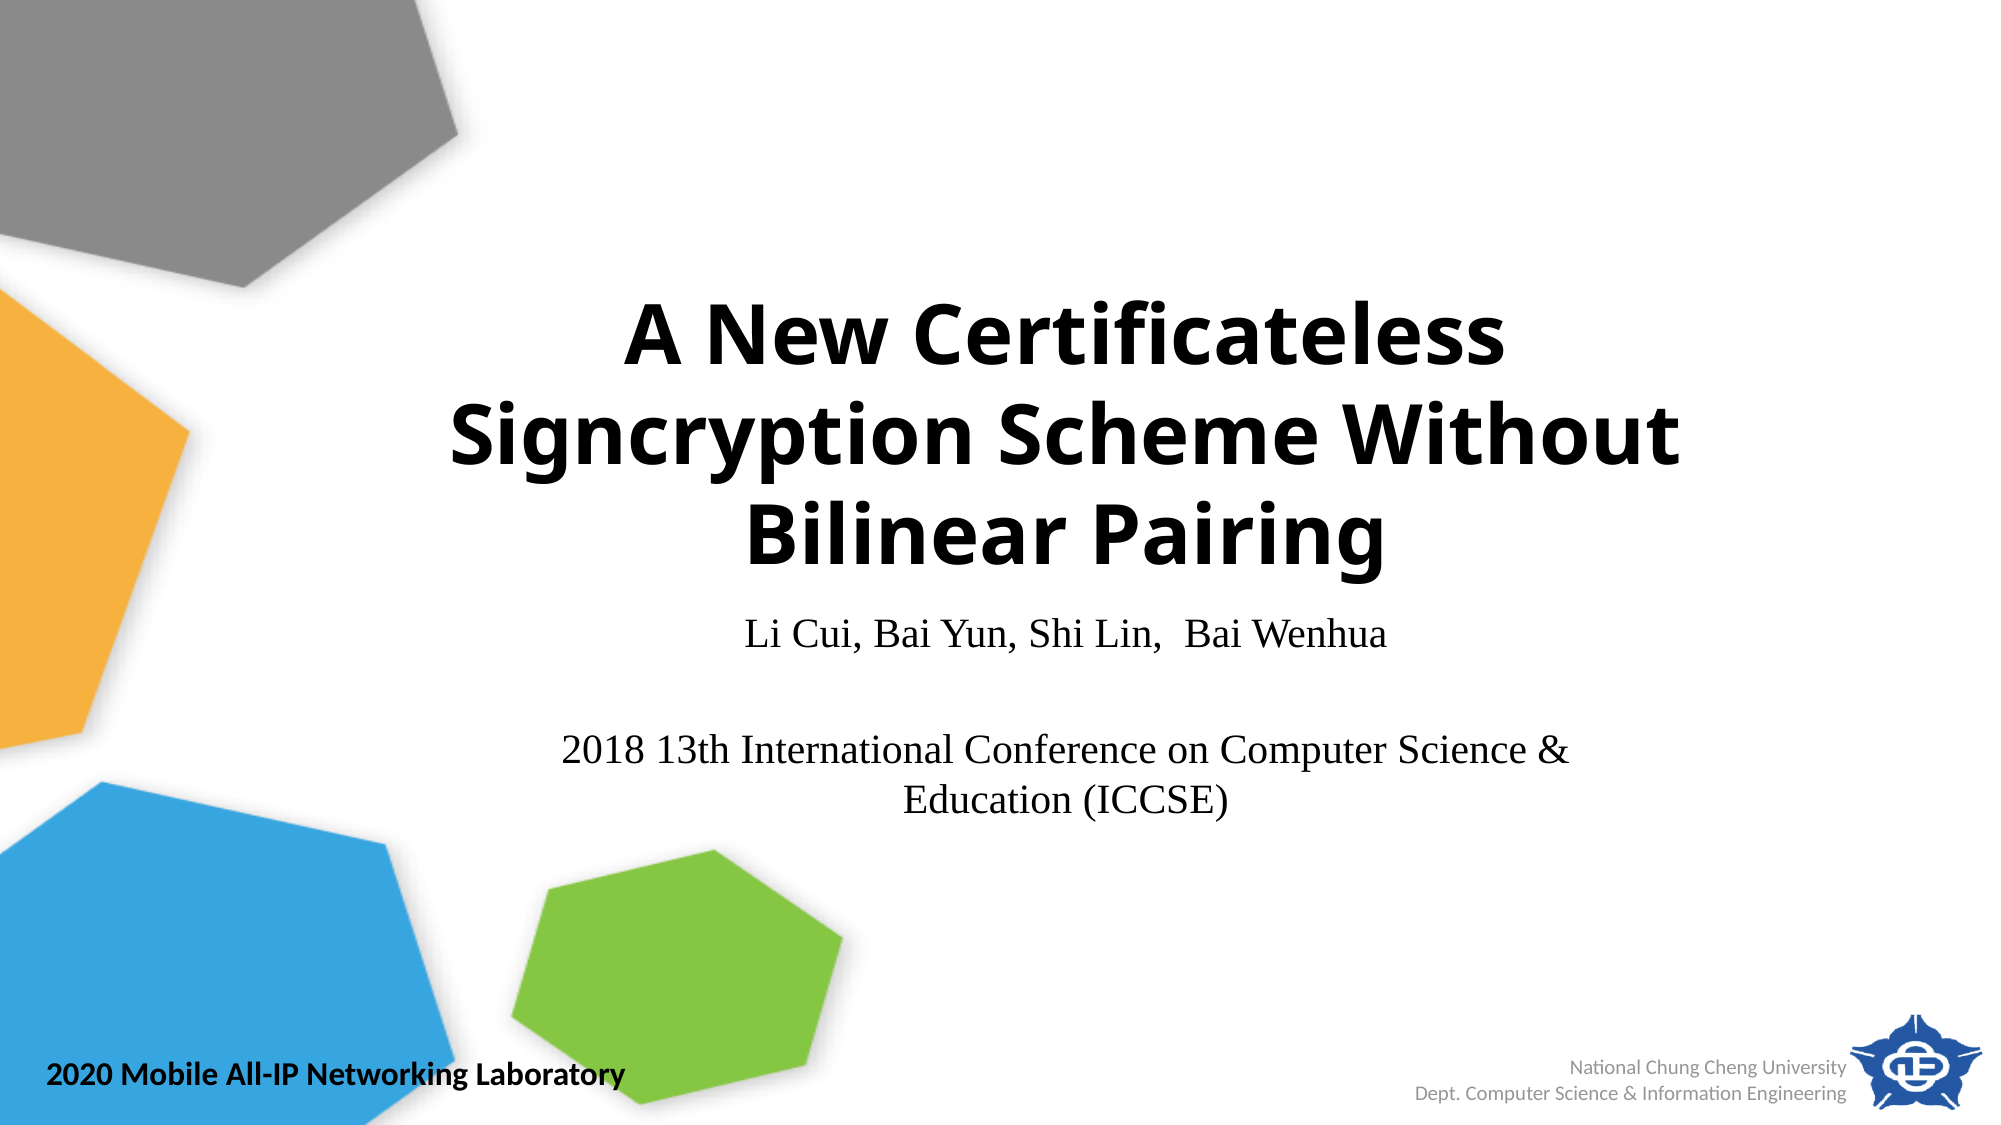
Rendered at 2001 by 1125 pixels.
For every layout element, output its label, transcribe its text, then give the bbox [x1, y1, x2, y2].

picture [1832, 1002, 2000, 1118]
subtitle Li Cui, Bai Yun, Shi Lin, Bai Wenhua 2018 13th International Conference on Computer Science & Education (ICCSE) [499, 597, 1633, 967]
title A New Certificateless Signcryption Scheme Without Bilinear Pairing [384, 198, 1748, 564]
picture [0, 190, 883, 1125]
